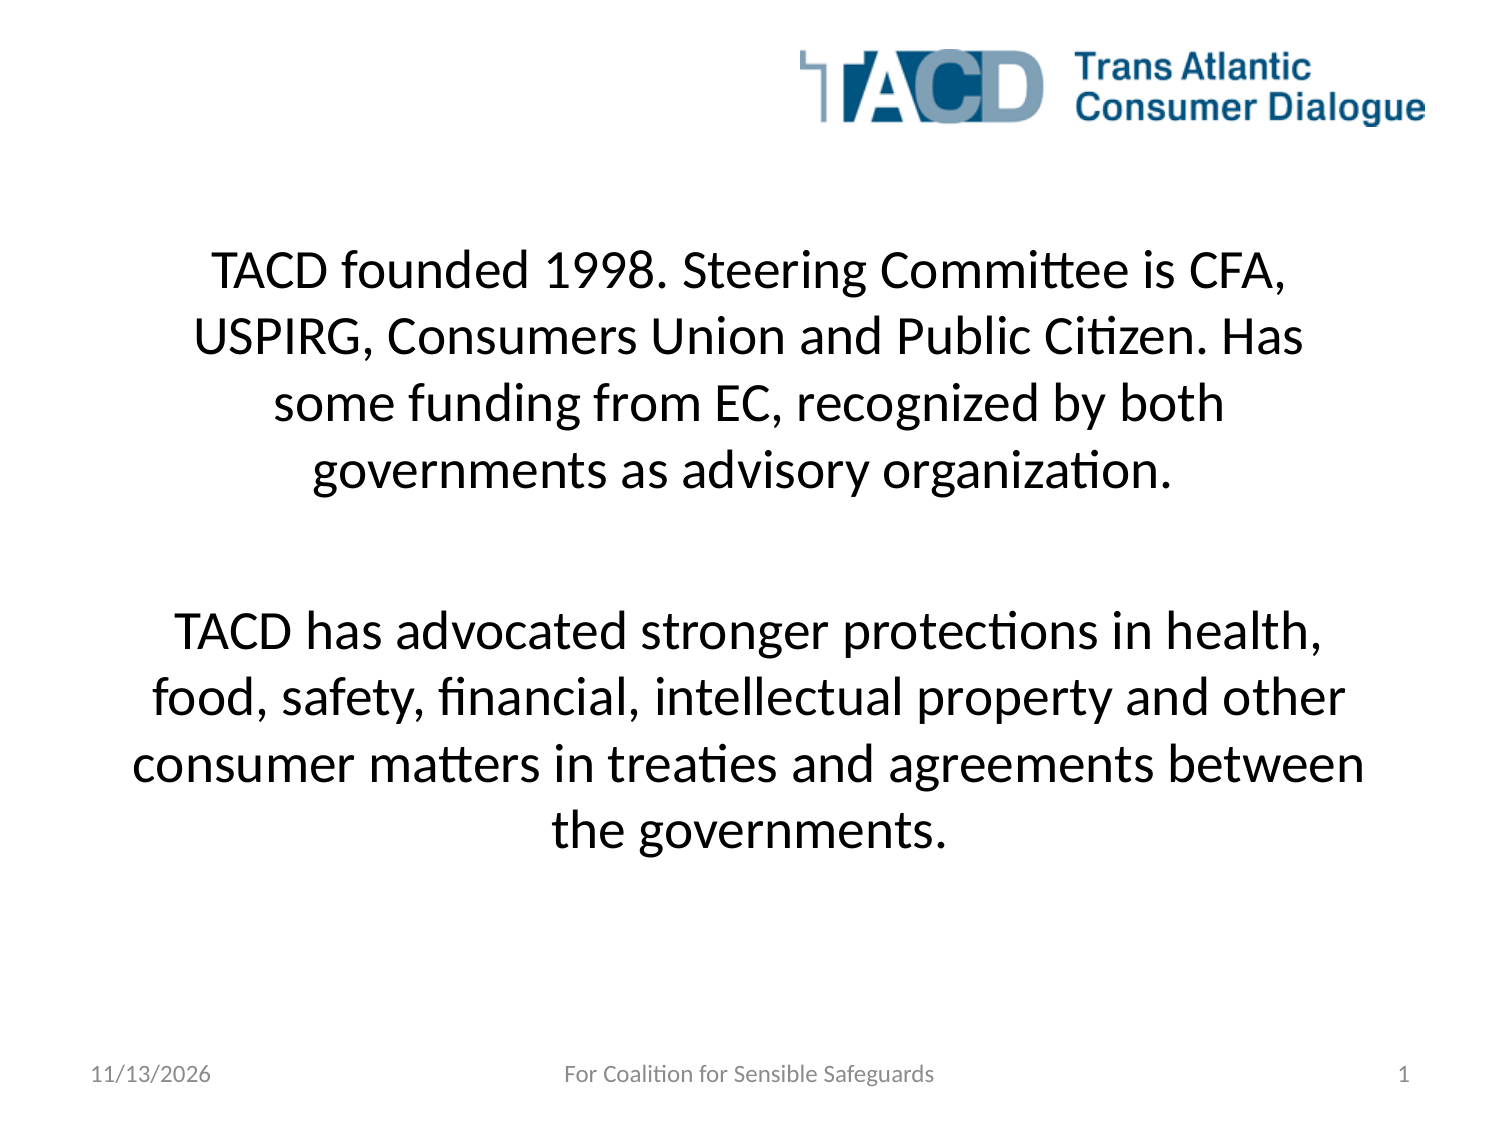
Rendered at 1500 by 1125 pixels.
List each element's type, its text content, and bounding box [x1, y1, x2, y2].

slide_number 1 [1074, 1042, 1425, 1103]
title TACD founded 1998. Steering Committee is CFA, USPIRG, Consumers Union and Public Citizen. Has some funding from EC, recognized by both governments as advisory organization. TACD has advocated stronger protections in health, food, safety, financial, intellectual property and other consumer matters in treaties and agreements between the governments. [112, 224, 1388, 963]
picture [800, 49, 1425, 127]
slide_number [75, 1042, 425, 1103]
footer For Coalition for Sensible Safeguards [512, 1042, 988, 1103]
